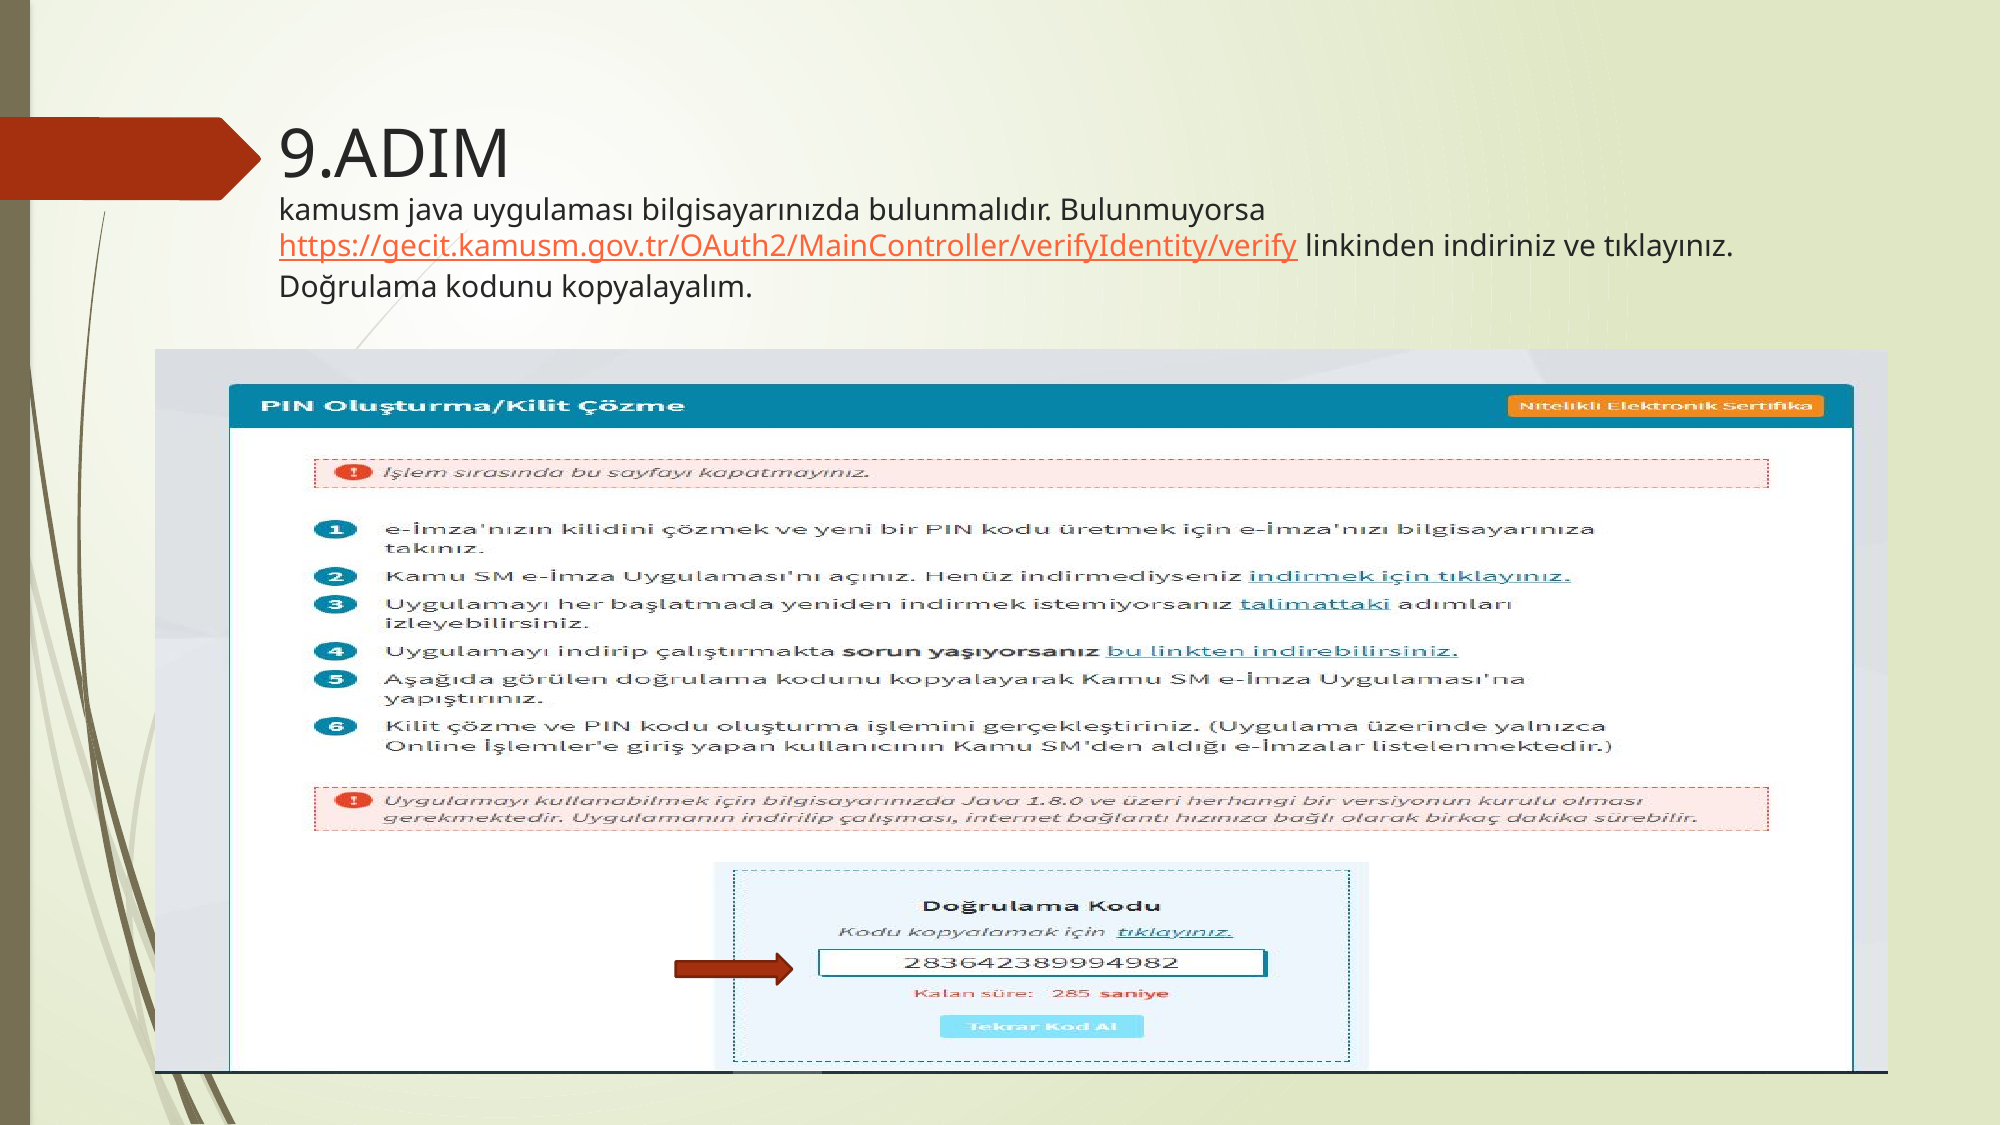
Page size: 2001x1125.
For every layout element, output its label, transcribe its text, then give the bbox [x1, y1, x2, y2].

title 9.ADIM kamusm java uygulaması bilgisayarınızda bulunmalıdır. Bulunmuyorsa https://gecit.kamusm.gov.tr/OAuth2/MainController/verifyIdentity/verify linkinden indiriniz ve tıklayınız. Doğrulama kodunu kopyalayalım. [263, 102, 1888, 313]
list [155, 349, 1888, 1074]
